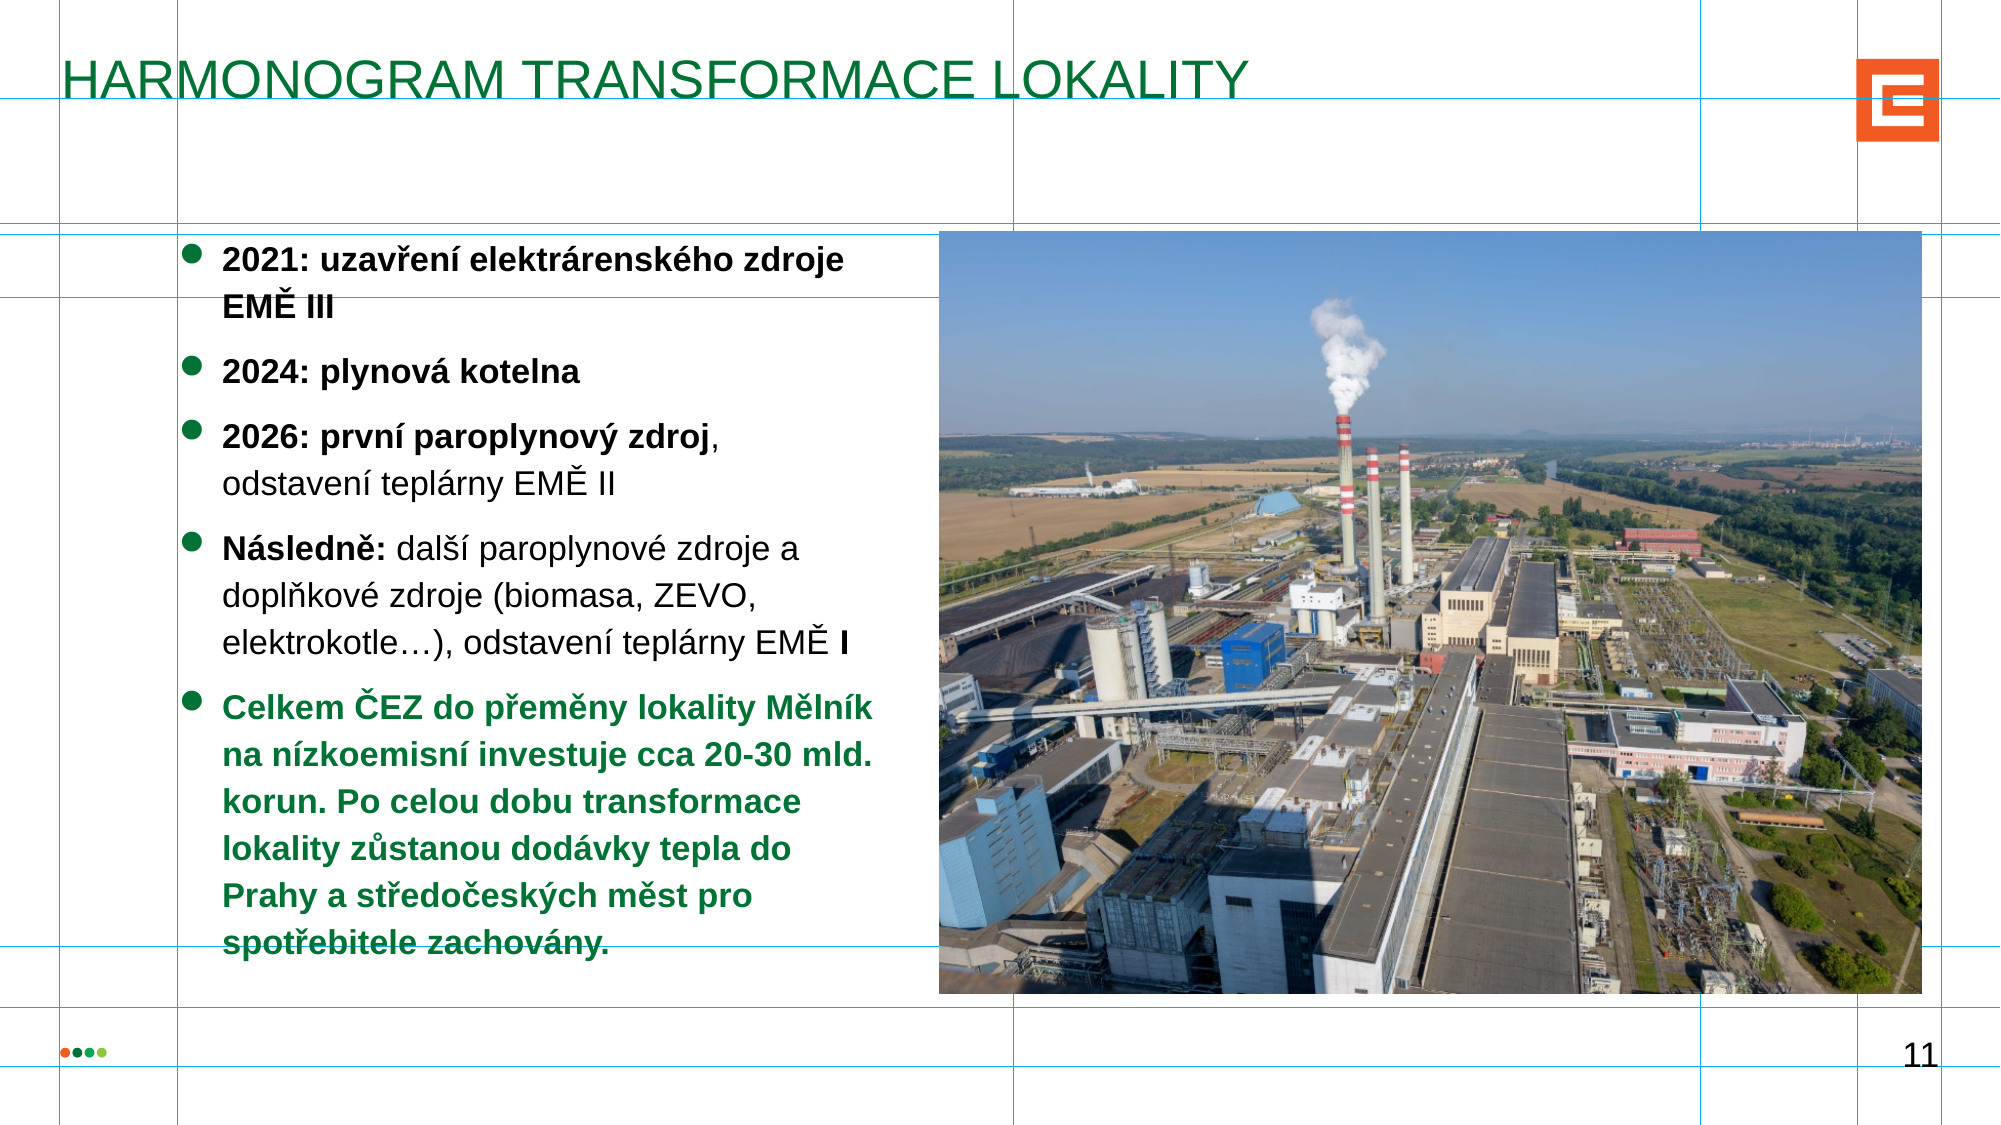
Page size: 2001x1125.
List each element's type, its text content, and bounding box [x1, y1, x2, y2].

slide_number 11 [1856, 1023, 1940, 1084]
list 2021: uzavření elektrárenského zdroje EMĚ III 2024: plynová kotelna 2026: první paroplynový zdroj, odstavení teplárny EMĚ II Následně: další paroplynové zdroje a doplňkové zdroje (biomasa, ZEVO, elektrokotle…), odstavení teplárny EMĚ I Celkem ČEZ do přeměny lokality Mělník na nízkoemisní investuje cca 20-30 mld. korun. Po celou dobu transformace lokality zůstanou dodávky tepla do Prahy a středočeských měst pro spotřebitele zachovány. [179, 231, 876, 1006]
picture [939, 231, 1922, 994]
title Harmonogram transformace lokality [60, 48, 1701, 179]
